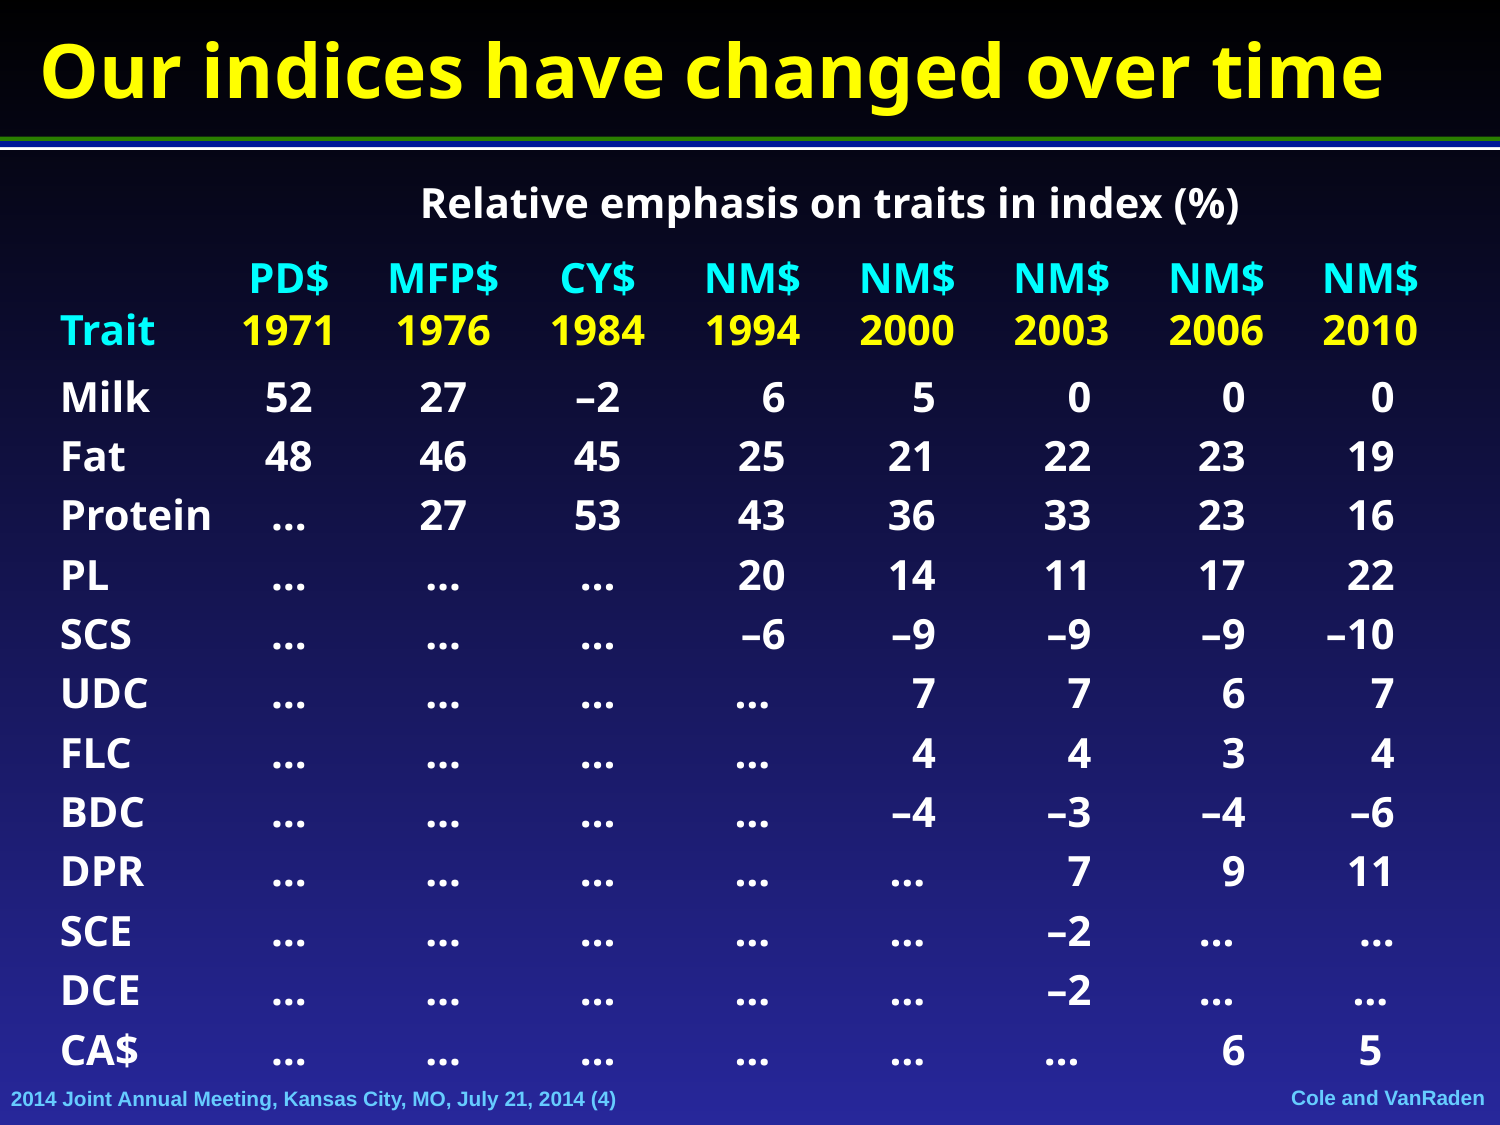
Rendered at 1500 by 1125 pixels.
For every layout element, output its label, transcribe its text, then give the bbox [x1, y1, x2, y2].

table_cell 9 [1162, 838, 1316, 897]
table_cell … [1162, 897, 1316, 957]
table_cell 0 [1316, 363, 1425, 423]
table_cell Fat [60, 423, 235, 482]
table_cell CA$ [60, 1016, 235, 1075]
table_cell … [343, 897, 544, 957]
table_cell … [343, 601, 544, 660]
table_cell 52 [235, 363, 343, 423]
table_cell NM$ 1994 [652, 237, 853, 363]
table_cell –4 [853, 779, 961, 838]
table_cell BDC [60, 779, 235, 838]
table_cell 7 [961, 660, 1162, 719]
table_cell 23 [1162, 423, 1316, 482]
table_cell MFP$ 1976 [343, 237, 544, 363]
table_cell … [235, 779, 343, 838]
table_cell 4 [961, 719, 1162, 779]
table_cell 7 [961, 838, 1162, 897]
text_box Our indices have changed over time [24, 16, 1440, 122]
table_cell … [235, 601, 343, 660]
table_cell 22 [961, 423, 1162, 482]
table_cell –9 [961, 601, 1162, 660]
table_cell … [235, 838, 343, 897]
table_cell … [853, 1016, 961, 1075]
table_cell –9 [1162, 601, 1316, 660]
table_cell 0 [961, 363, 1162, 423]
table_cell 53 [544, 482, 652, 541]
table_cell 27 [343, 363, 544, 423]
table_cell … [343, 719, 544, 779]
table_cell … [235, 660, 343, 719]
table_cell 4 [1316, 719, 1425, 779]
table_cell 20 [652, 541, 853, 601]
table_cell 16 [1316, 482, 1425, 541]
table_cell SCE [60, 897, 235, 957]
table_cell UDC [60, 660, 235, 719]
table_cell 0 [1162, 363, 1316, 423]
table_cell … [235, 957, 343, 1016]
table_cell … [343, 541, 544, 601]
table_cell … [1316, 957, 1425, 1016]
table_cell … [652, 838, 853, 897]
table_cell 5 [1316, 1016, 1425, 1075]
table_cell 22 [1316, 541, 1425, 601]
table_cell … [652, 1016, 853, 1075]
table_cell … [1162, 957, 1316, 1016]
table_cell … [544, 719, 652, 779]
table_cell FLC [60, 719, 235, 779]
table_cell 23 [1162, 482, 1316, 541]
table_cell 27 [343, 482, 544, 541]
table_cell … [343, 838, 544, 897]
table_cell … [544, 897, 652, 957]
table_cell 14 [853, 541, 961, 601]
table_cell –6 [1316, 779, 1425, 838]
table_cell CY$ 1984 [544, 237, 652, 363]
table_cell 7 [853, 660, 961, 719]
table_cell … [235, 482, 343, 541]
table_cell 25 [652, 423, 853, 482]
table_cell SCS [60, 601, 235, 660]
table_cell … [853, 897, 961, 957]
table_cell … [652, 897, 853, 957]
table_cell … [652, 660, 853, 719]
table_cell –9 [853, 601, 961, 660]
table_cell … [853, 838, 961, 897]
table_header Trait [60, 170, 235, 363]
table_cell … [544, 601, 652, 660]
table_cell NM$ 2006 [1162, 237, 1316, 363]
table_cell 46 [343, 423, 544, 482]
table_cell NM$ 2010 [1316, 237, 1425, 363]
table_cell DCE [60, 957, 235, 1016]
table_cell 3 [1162, 719, 1316, 779]
table_cell Protein [60, 482, 235, 541]
table_cell 7 [1316, 660, 1425, 719]
table_cell … [544, 660, 652, 719]
table_cell … [235, 541, 343, 601]
table_cell PD$ 1971 [235, 237, 343, 363]
table_cell –4 [1162, 779, 1316, 838]
table_cell 11 [961, 541, 1162, 601]
table_cell 48 [235, 423, 343, 482]
table_cell … [235, 719, 343, 779]
table_cell –10 [1316, 601, 1425, 660]
table_cell … [652, 957, 853, 1016]
table_cell –2 [544, 363, 652, 423]
table_cell … [961, 1016, 1162, 1075]
table_cell … [343, 957, 544, 1016]
table_cell … [652, 779, 853, 838]
table_cell NM$ 2003 [961, 237, 1162, 363]
table_cell … [544, 541, 652, 601]
table_cell 6 [1162, 1016, 1316, 1075]
table_cell 17 [1162, 541, 1316, 601]
table_cell –3 [961, 779, 1162, 838]
table_cell –6 [652, 601, 853, 660]
table_cell Milk [60, 363, 235, 423]
table_cell … [235, 897, 343, 957]
table_cell … [544, 838, 652, 897]
table_cell … [1316, 897, 1425, 957]
table_cell 4 [853, 719, 961, 779]
table_cell 19 [1316, 423, 1425, 482]
table_cell NM$ 2000 [853, 237, 961, 363]
table_cell … [235, 1016, 343, 1075]
table_header Relative emphasis on traits in index (%) [235, 170, 1425, 237]
table_cell 45 [544, 423, 652, 482]
table_cell PL [60, 541, 235, 601]
table_cell … [343, 779, 544, 838]
table_cell 6 [652, 363, 853, 423]
table_cell DPR [60, 838, 235, 897]
table_cell … [544, 779, 652, 838]
table_cell … [343, 1016, 544, 1075]
table_cell 43 [652, 482, 853, 541]
table_cell 5 [853, 363, 961, 423]
table_cell 36 [853, 482, 961, 541]
table_cell … [652, 719, 853, 779]
table_cell 33 [961, 482, 1162, 541]
table_cell –2 [961, 957, 1162, 1016]
table_cell 6 [1162, 660, 1316, 719]
table_cell … [544, 1016, 652, 1075]
table_cell … [544, 957, 652, 1016]
table_cell … [343, 660, 544, 719]
table_cell … [853, 957, 961, 1016]
table_cell –2 [961, 897, 1162, 957]
table_cell 21 [853, 423, 961, 482]
table_cell 11 [1316, 838, 1425, 897]
